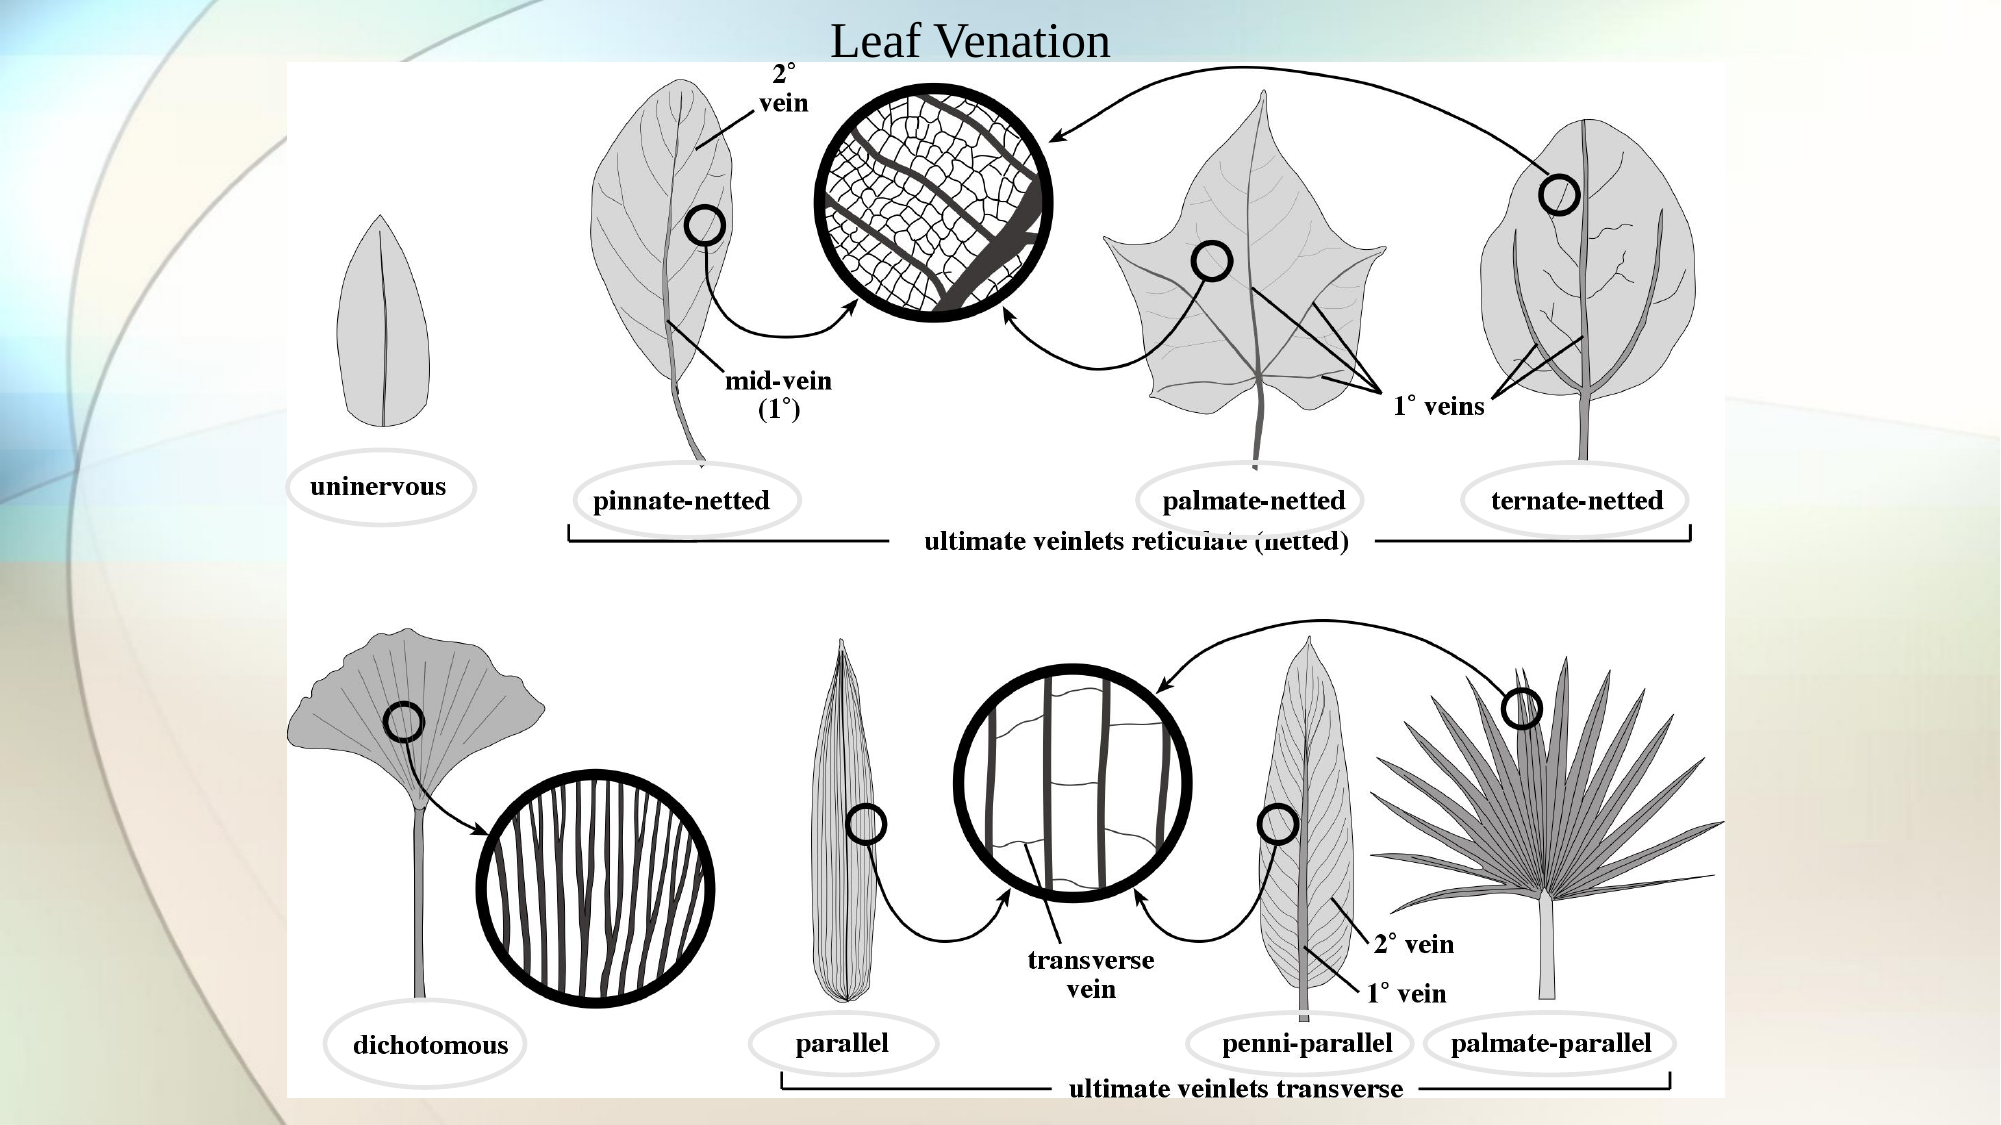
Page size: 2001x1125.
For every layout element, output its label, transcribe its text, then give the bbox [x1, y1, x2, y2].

text_box Leaf Venation [815, 0, 1127, 49]
picture [0, 0, 2001, 1125]
